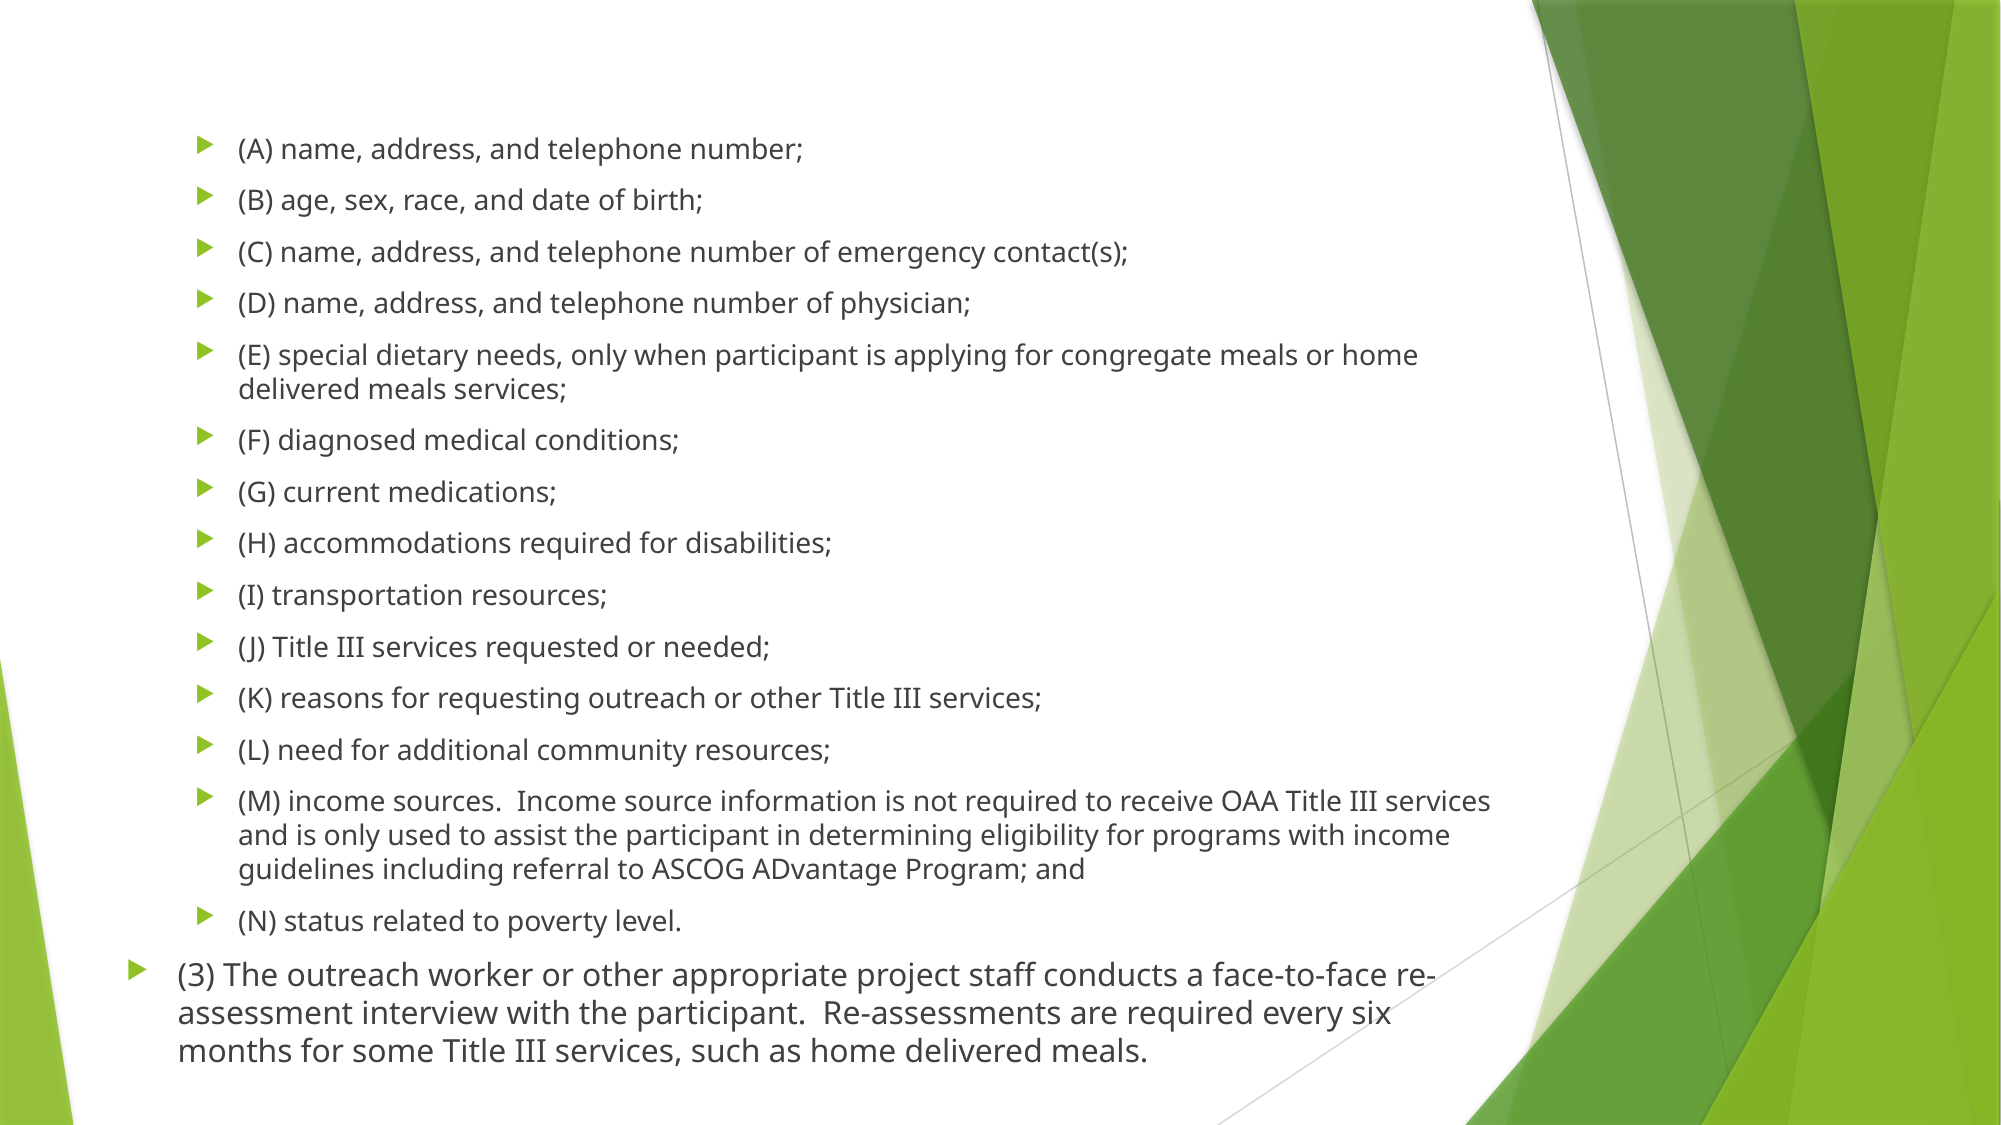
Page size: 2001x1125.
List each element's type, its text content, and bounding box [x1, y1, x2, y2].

list (A) name, address, and telephone number; (B) age, sex, race, and date of birth; (C) name, address, and telephone number of emergency contact(s); (D) name, address, and telephone number of physician; (E) special dietary needs, only when participant is applying for congregate meals or home delivered meals services; (F) diagnosed medical conditions; (G) current medications; (H) accommodations required for disabilities; (I) transportation resources; (J) Title III services requested or needed; (K) reasons for requesting outreach or other Title III services; (L) need for additional community resources; (M) income sources. Income source information is not required to receive OAA Title III services and is only used to assist the participant in determining eligibility for programs with income guidelines including referral to ASCOG ADvantage Program; and (N) status related to poverty level. (3) The outreach worker or other appropriate project staff conducts a face‑to‑face re-assessment interview with the participant. Re-assessments are required every six months for some Title III services, such as home delivered meals. [111, 67, 1522, 1082]
